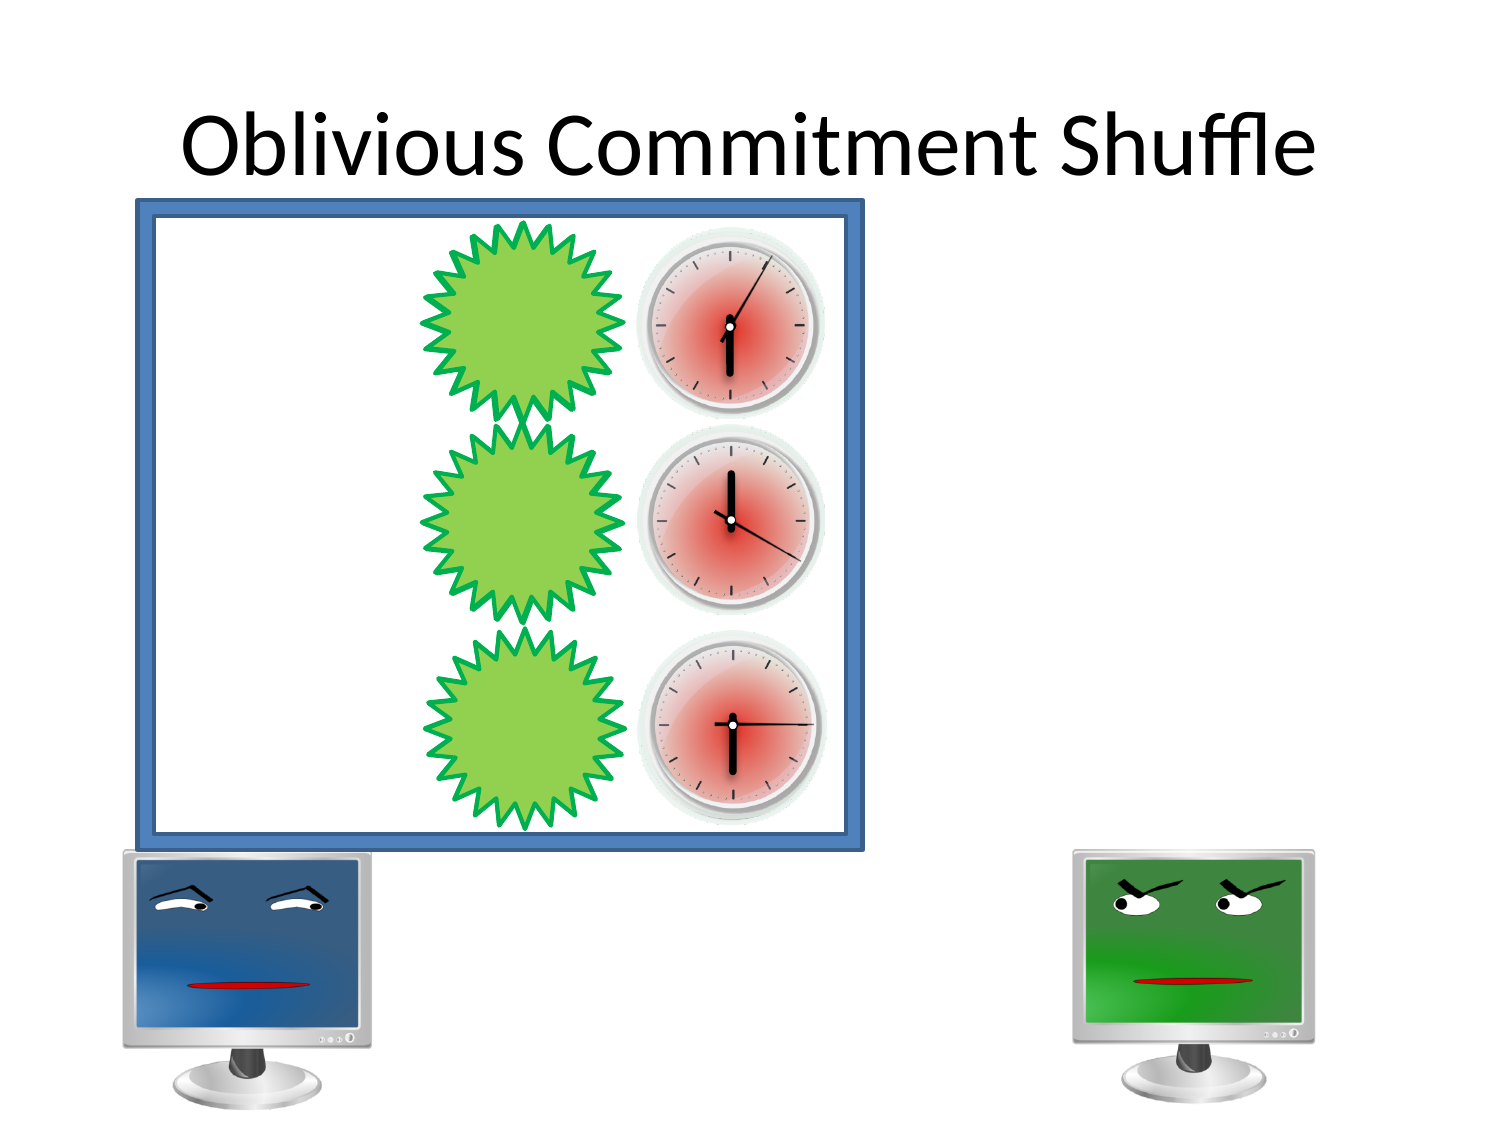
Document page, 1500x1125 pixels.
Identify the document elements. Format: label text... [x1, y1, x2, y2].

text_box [423, 222, 824, 423]
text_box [421, 427, 826, 623]
picture [112, 849, 383, 1125]
title Oblivious Commitment Shuffle [75, 45, 1425, 233]
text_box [424, 628, 827, 830]
picture [1062, 849, 1326, 1119]
text_box [135, 198, 865, 852]
